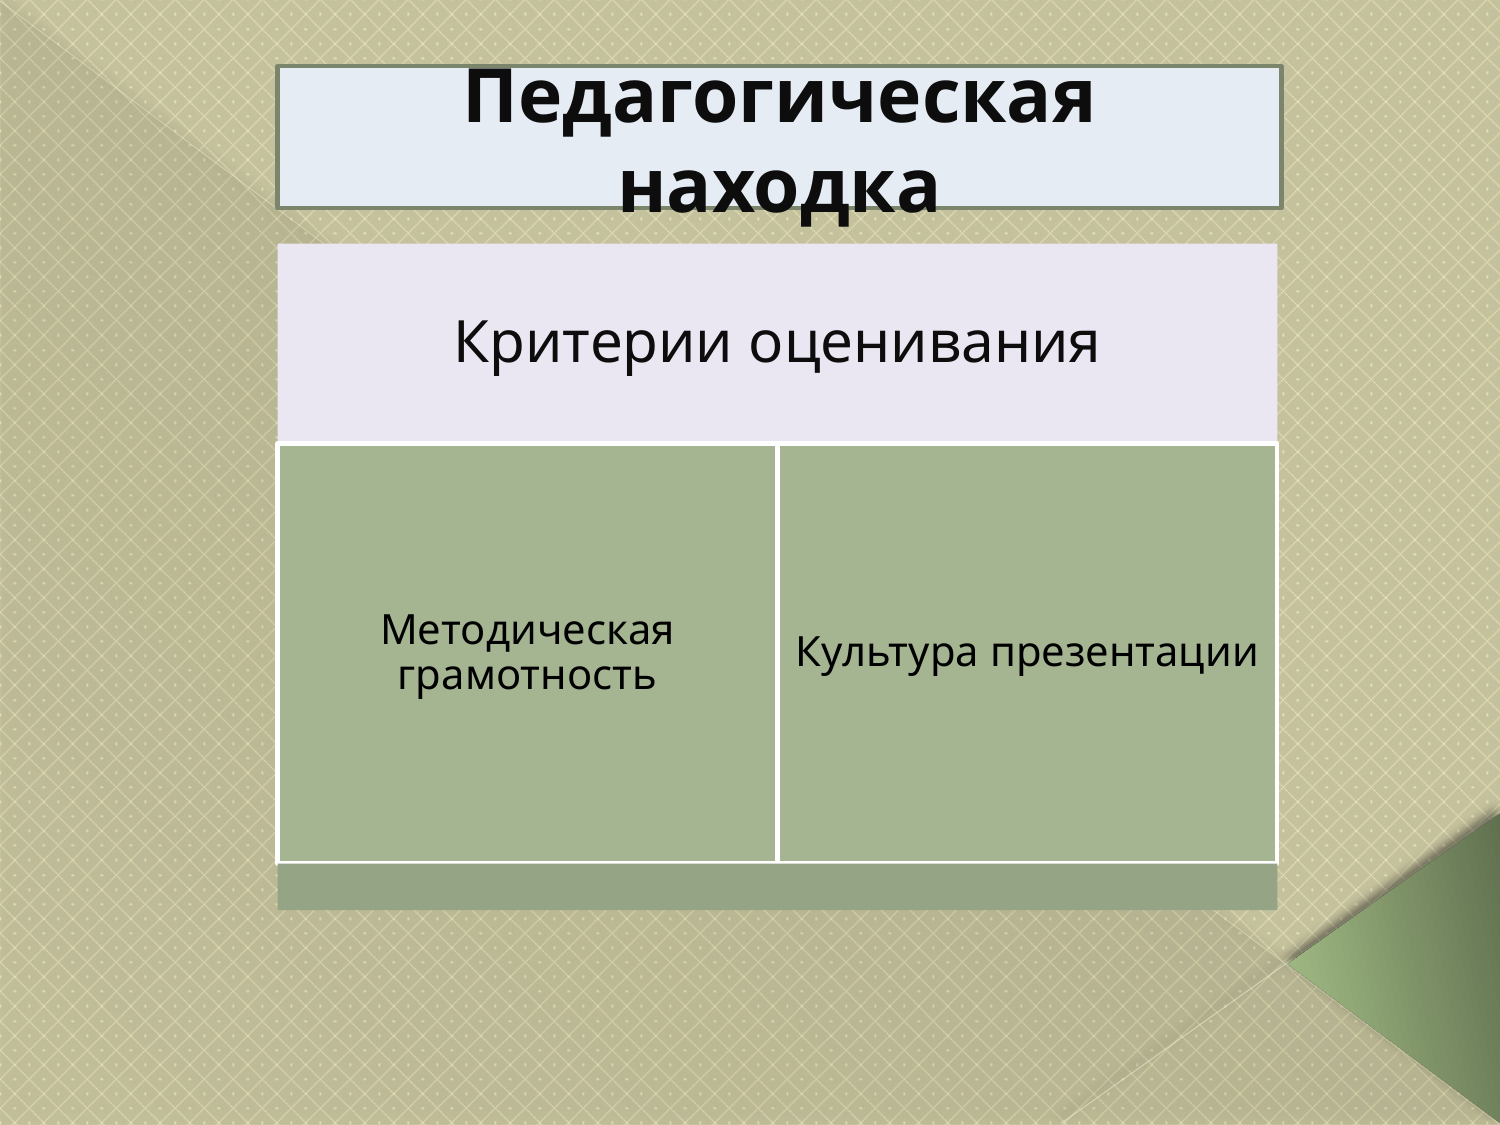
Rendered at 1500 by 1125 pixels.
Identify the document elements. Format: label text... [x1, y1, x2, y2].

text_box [277, 243, 1278, 911]
text_box Педагогическая находка [275, 64, 1284, 210]
